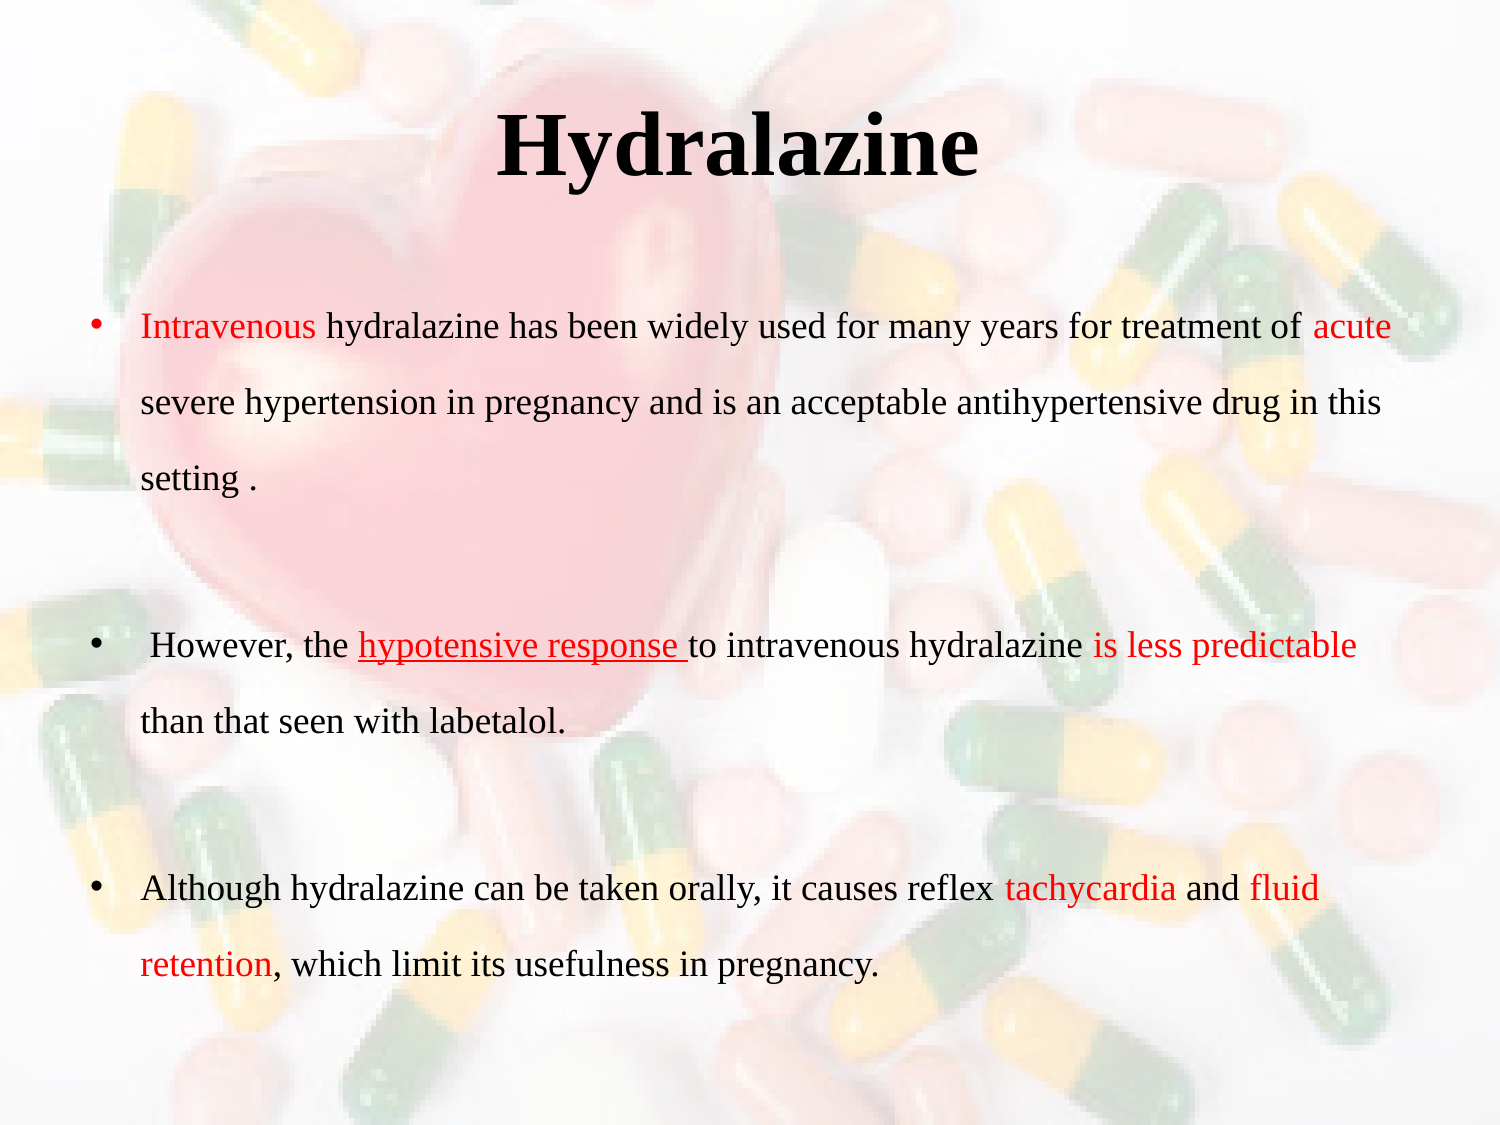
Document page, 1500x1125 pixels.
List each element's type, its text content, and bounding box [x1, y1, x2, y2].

list Intravenous hydralazine has been widely used for many years for treatment of acute severe hypertension in pregnancy and is an acceptable antihypertensive drug in this setting . However, the hypotensive response to intravenous hydralazine is less predictable than that seen with labetalol. Although hydralazine can be taken orally, it causes reflex tachycardia and fluid retention, which limit its usefulness in pregnancy. [75, 262, 1425, 1005]
title Hydralazine [75, 45, 1425, 233]
